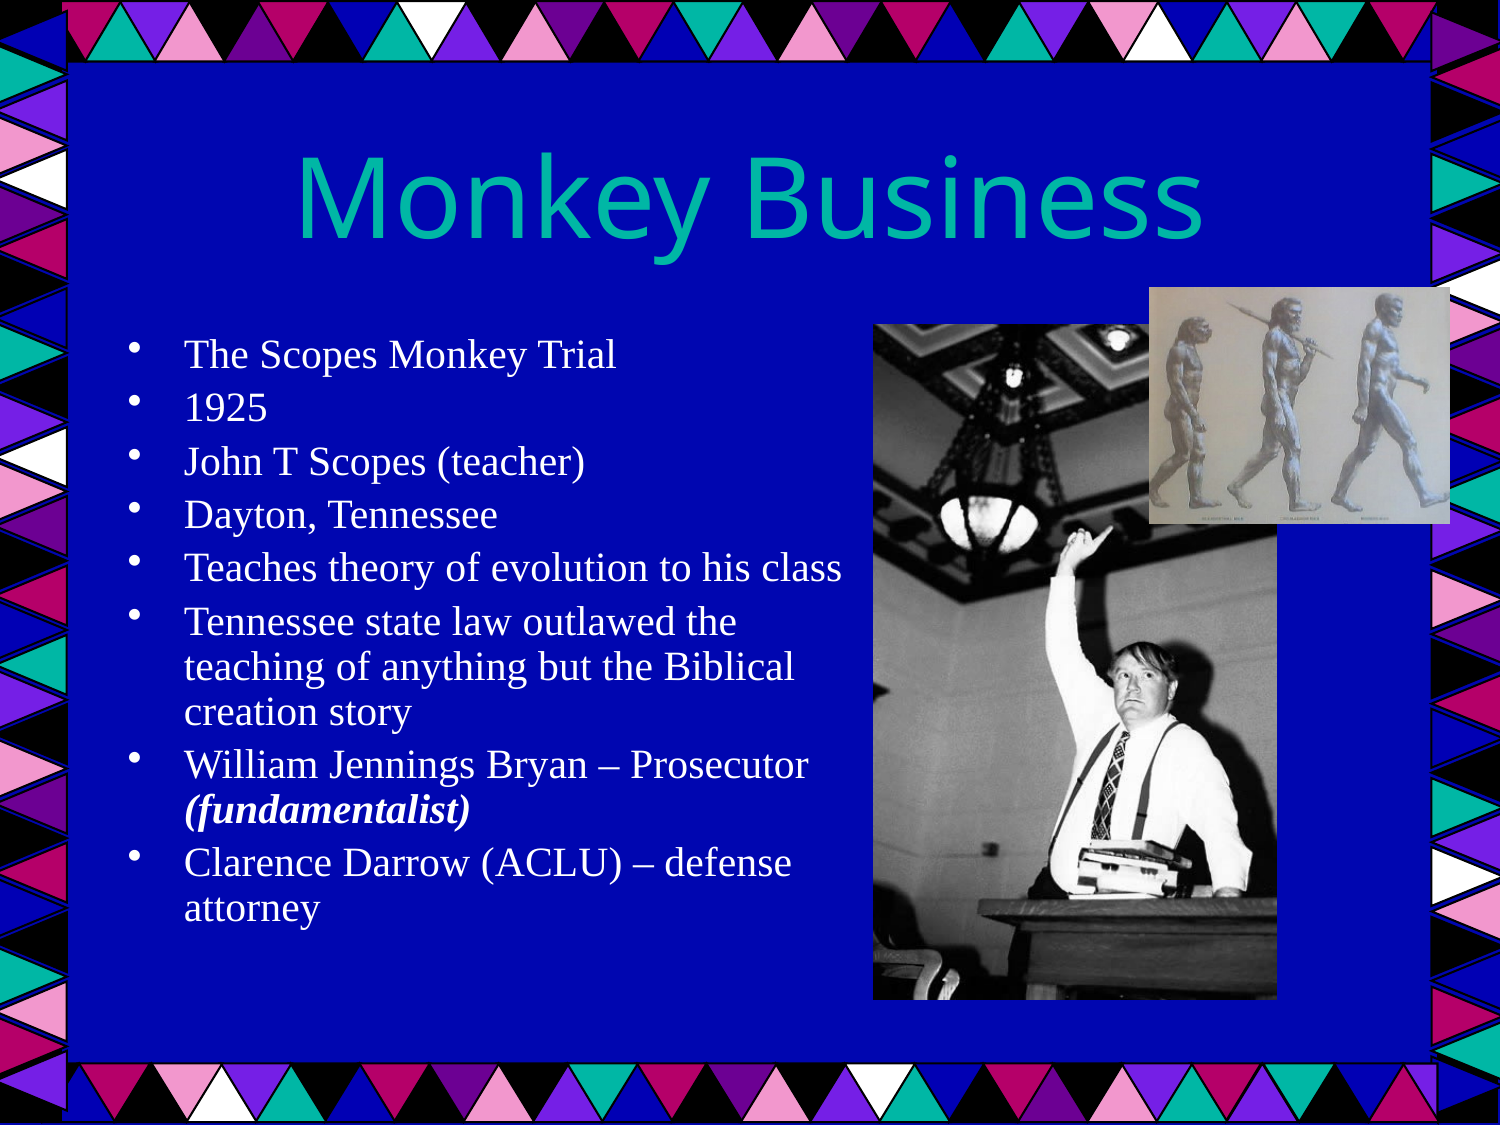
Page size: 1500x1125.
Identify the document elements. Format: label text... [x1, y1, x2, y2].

picture [1149, 287, 1451, 524]
list The Scopes Monkey Trial 1925 John T Scopes (teacher) Dayton, Tennessee Teaches theory of evolution to his class Tennessee state law outlawed the teaching of anything but the Biblical creation story William Jennings Bryan – Prosecutor (fundamentalist) Clarence Darrow (ACLU) – defense attorney [112, 324, 863, 1025]
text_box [873, 324, 1277, 1001]
title Monkey Business [112, 99, 1388, 288]
